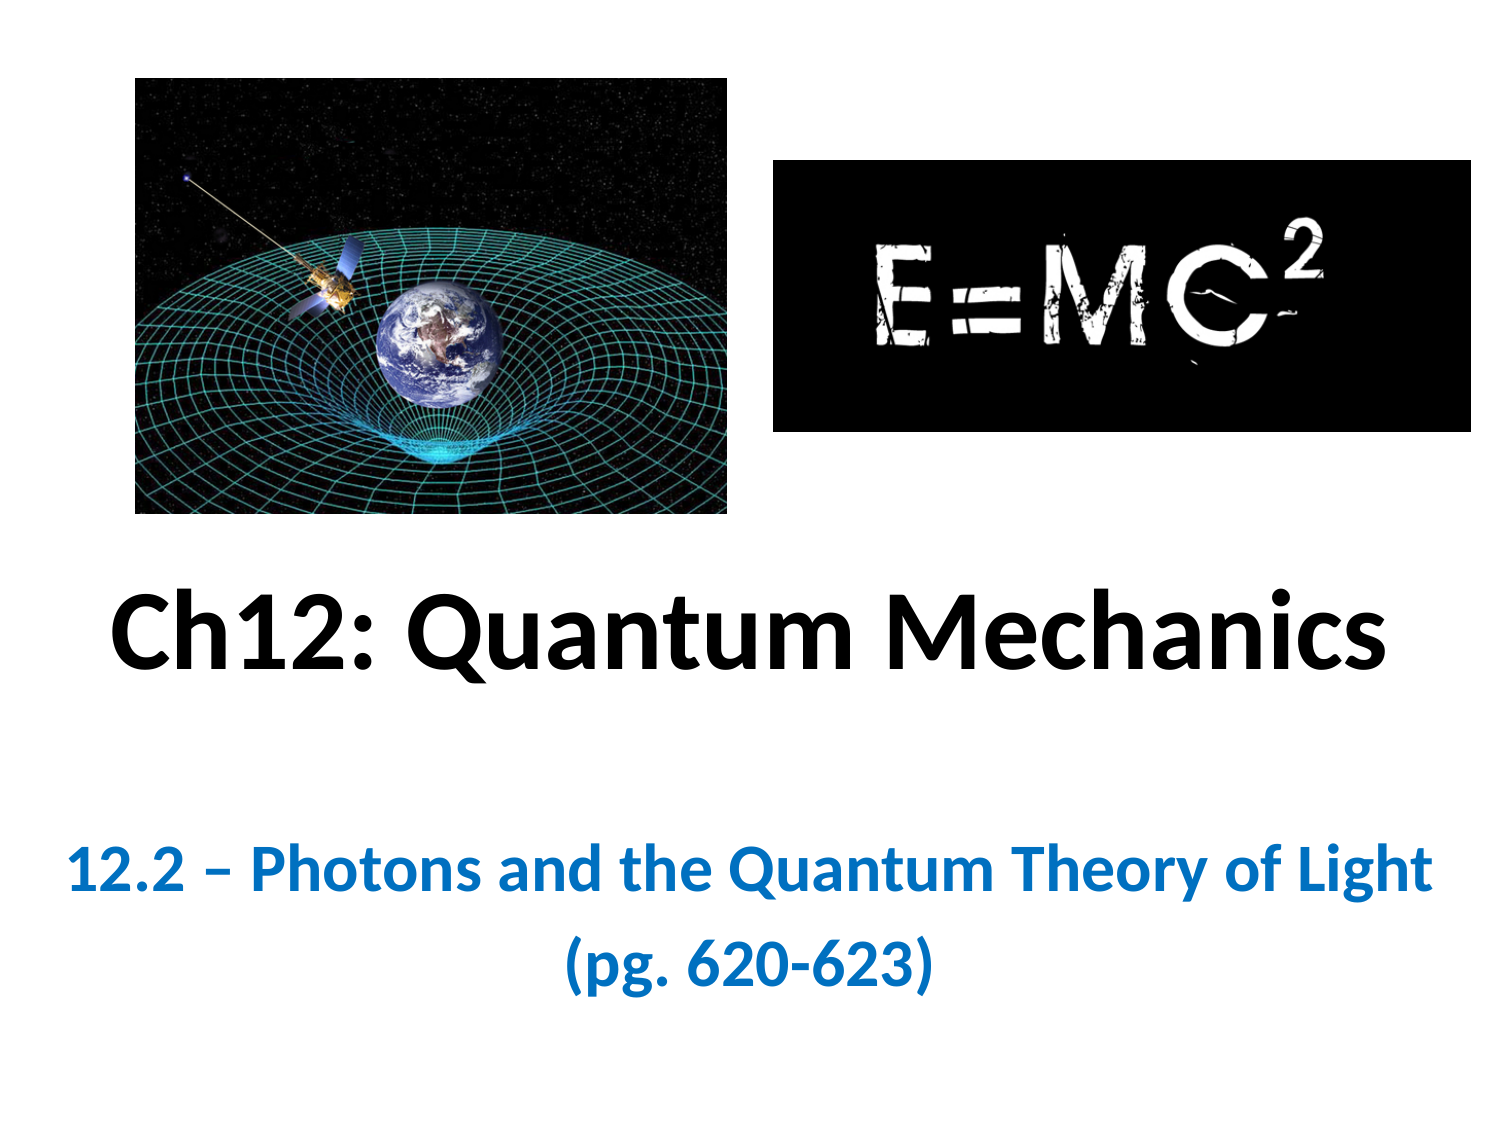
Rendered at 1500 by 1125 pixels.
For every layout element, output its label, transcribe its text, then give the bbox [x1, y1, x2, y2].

title Ch12: Quantum Mechanics [0, 503, 1500, 720]
picture [773, 160, 1471, 432]
picture [135, 77, 727, 514]
subtitle 12.2 – Photons and the Quantum Theory of Light (pg. 620-623) [0, 720, 1500, 1009]
